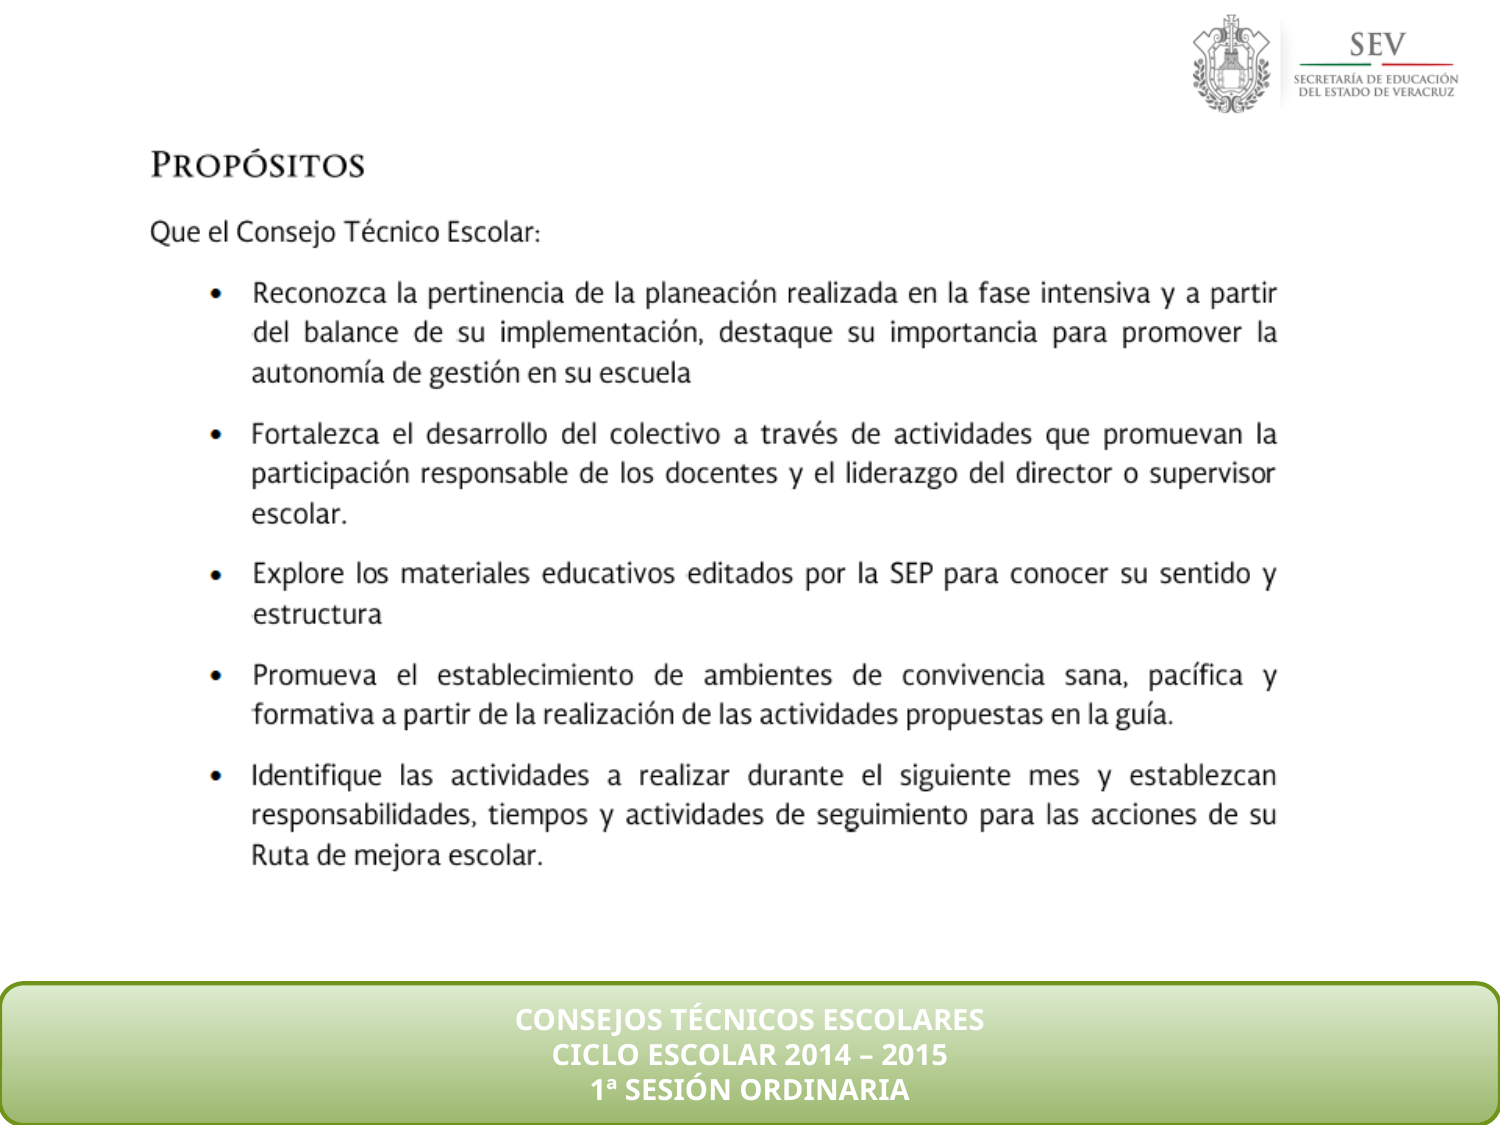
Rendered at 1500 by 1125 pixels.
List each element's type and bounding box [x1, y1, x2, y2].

picture [1192, 7, 1495, 121]
picture [149, 148, 1351, 873]
